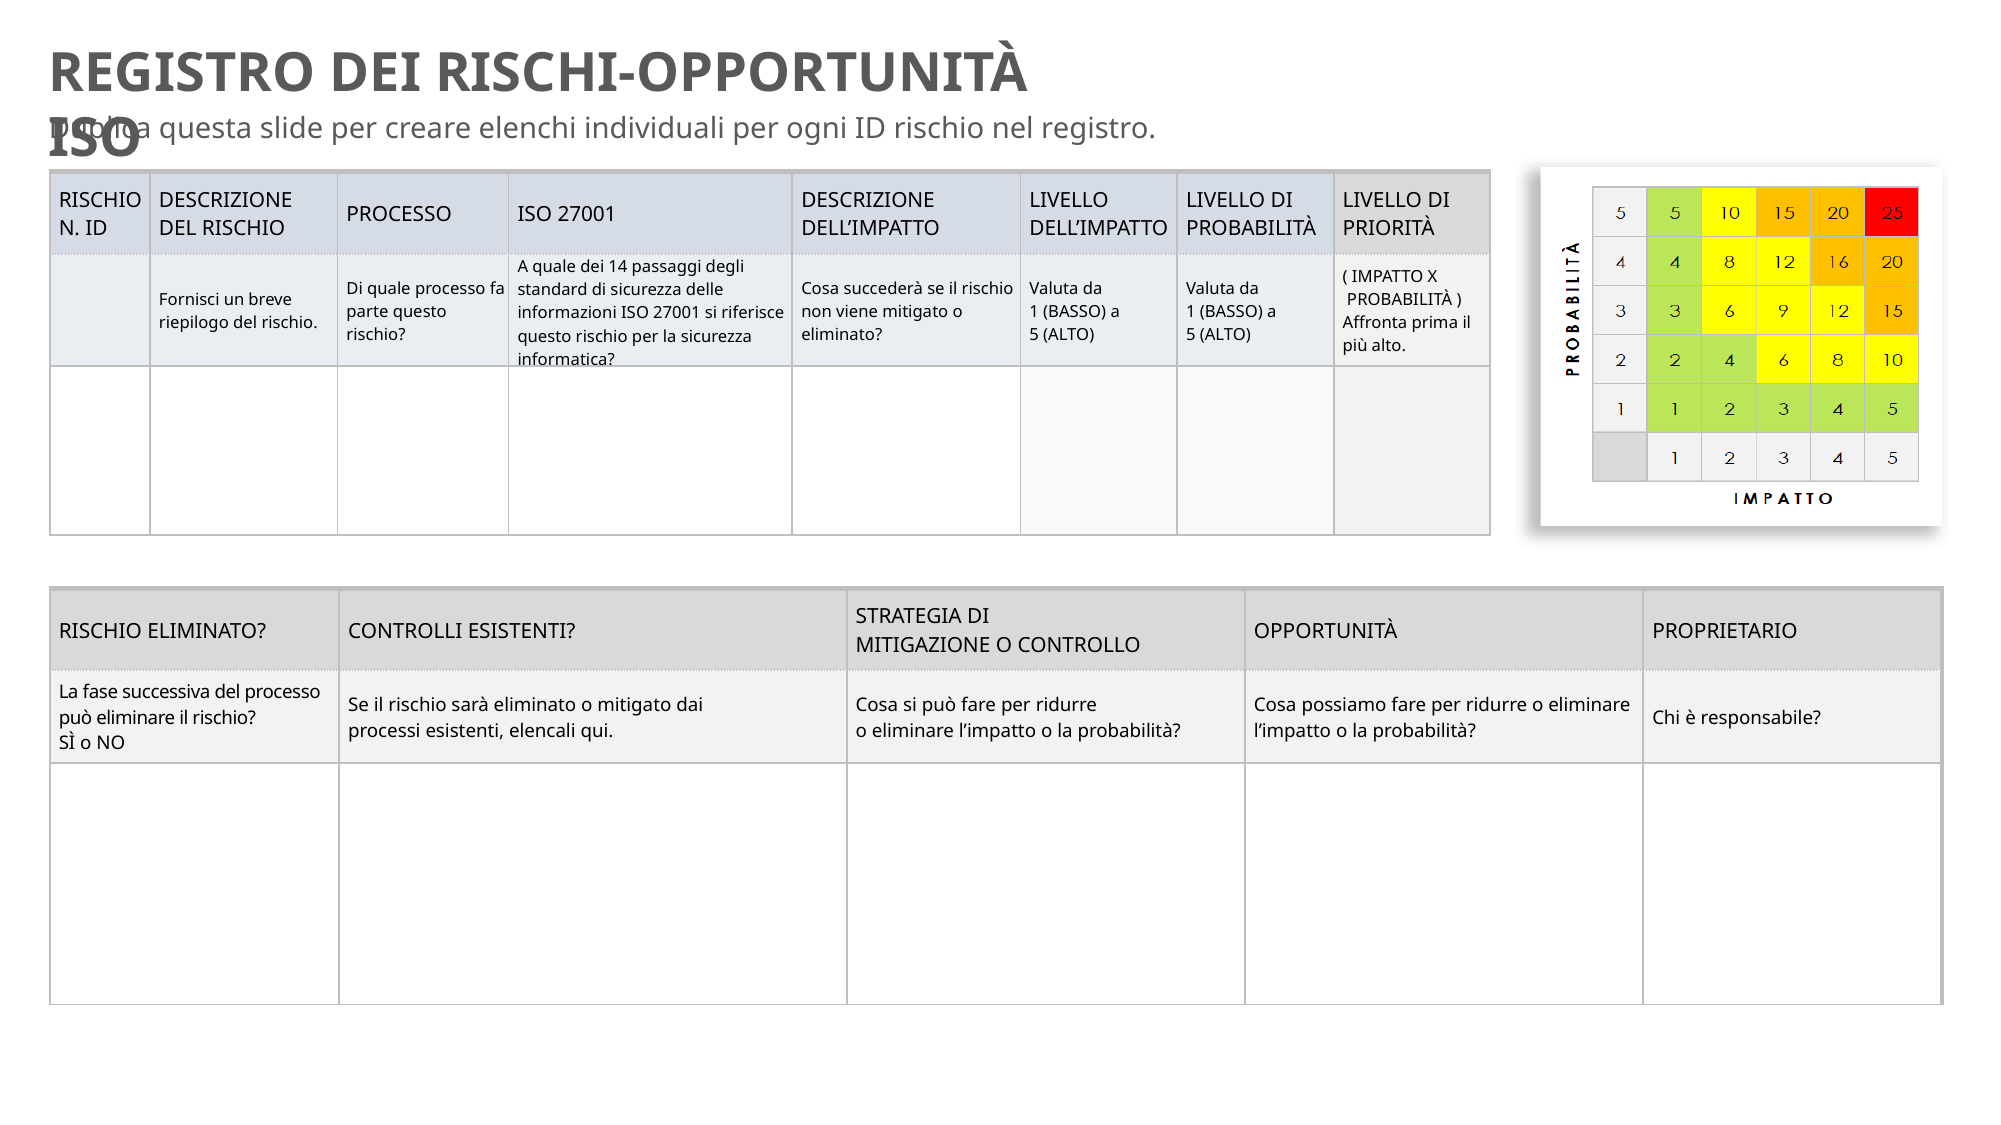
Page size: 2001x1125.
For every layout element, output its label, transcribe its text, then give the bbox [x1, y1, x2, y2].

table_cell Fornisci un breve riepilogo del rischio. [151, 254, 337, 365]
table_header PROCESSO [338, 174, 508, 254]
table_header LIVELLO DI PRIORITÀ [1335, 174, 1489, 254]
table_header RISCHIO ELIMINATO? [51, 591, 338, 670]
table_cell Di quale processo fa parte questo rischio? [338, 254, 508, 365]
table_cell Cosa possiamo fare per ridurre o eliminare l’impatto o la probabilità? [1246, 670, 1642, 762]
table_header STRATEGIA DI MITIGAZIONE O CONTROLLO [848, 591, 1244, 670]
text_box REGISTRO DEI RISCHI-OPPORTUNITÀ ISO [34, 30, 1080, 101]
table_cell ( IMPATTO X PROBABILITÀ ) Affronta prima il più alto. [1335, 254, 1489, 365]
table_header ISO 27001 [509, 174, 791, 254]
table_cell Valuta da 1 (BASSO) a 5 (ALTO) [1178, 254, 1333, 365]
table_header PROPRIETARIO [1644, 591, 1940, 670]
table_cell [1335, 367, 1489, 534]
table_cell [340, 764, 846, 1004]
table_header OPPORTUNITÀ [1246, 591, 1642, 670]
table_cell [1178, 367, 1333, 534]
text_box REGISTRO DEI RISCHI-OPPORTUNITÀ ISO [34, 152, 1080, 175]
table_cell Se il rischio sarà eliminato o mitigato dai processi esistenti, elencali qui. [340, 670, 846, 762]
table_cell [51, 764, 338, 1004]
table_header DESCRIZIONE DELL’IMPATTO [793, 174, 1020, 254]
table_cell [151, 367, 337, 534]
table_header LIVELLO DELL’IMPATTO [1021, 174, 1176, 254]
table_header RISCHIO N. ID [51, 174, 149, 254]
text_box Duplica questa slide per creare elenchi individuali per ogni ID rischio nel registro. [34, 101, 1261, 152]
table_cell [51, 254, 149, 365]
table_cell [509, 367, 791, 534]
table_cell [1021, 367, 1176, 534]
table_cell A quale dei 14 passaggi degli standard di sicurezza delle informazioni ISO 27001 si riferisce questo rischio per la sicurezza informatica? [509, 254, 791, 365]
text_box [1540, 166, 1943, 526]
table_cell Valuta da 1 (BASSO) a 5 (ALTO) [1021, 254, 1176, 365]
table_cell Cosa si può fare per ridurre o eliminare l’impatto o la probabilità? [848, 670, 1244, 762]
table_cell [1246, 764, 1642, 1004]
table_header DESCRIZIONE DEL RISCHIO [151, 174, 337, 254]
table_cell Cosa succederà se il rischio non viene mitigato o eliminato? [793, 254, 1020, 365]
table_cell [1644, 764, 1940, 1004]
table_cell [848, 764, 1244, 1004]
table_header CONTROLLI ESISTENTI? [340, 591, 846, 670]
table_cell [51, 367, 149, 534]
table_cell Chi è responsabile? [1644, 670, 1940, 762]
table_header LIVELLO DI PROBABILITÀ [1178, 174, 1333, 254]
table_cell [338, 367, 508, 534]
table_cell [793, 367, 1020, 534]
table_cell La fase successiva del processo può eliminare il rischio? SÌ o NO [51, 670, 338, 762]
